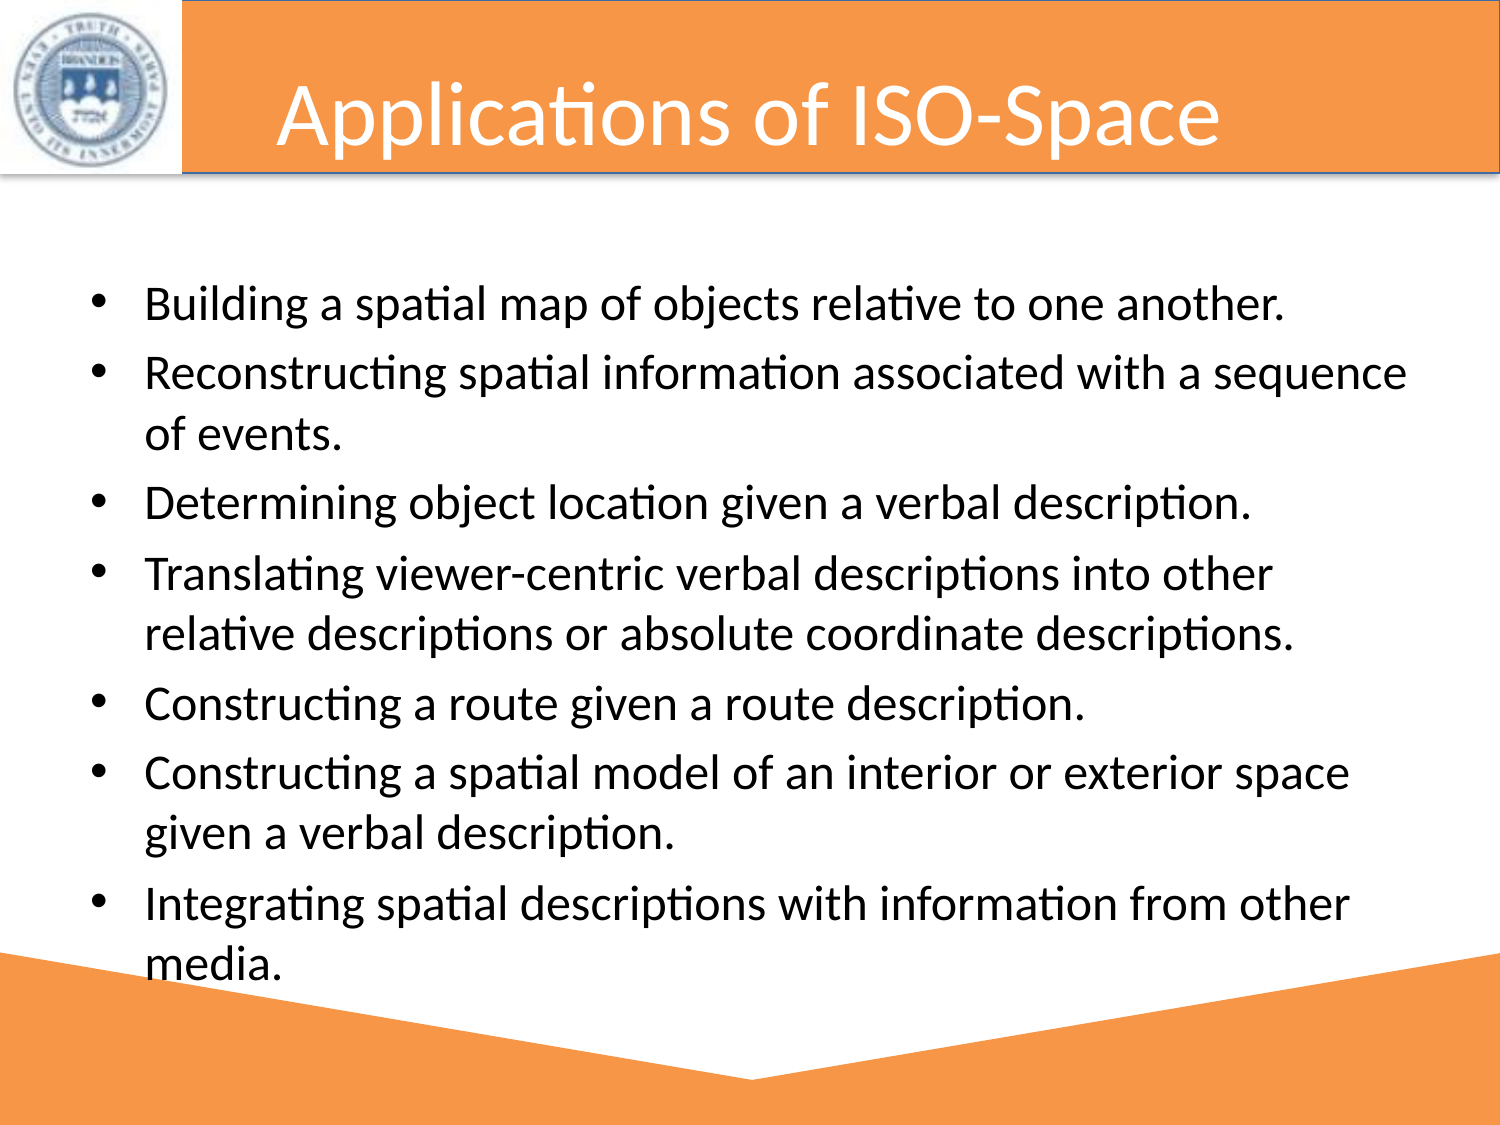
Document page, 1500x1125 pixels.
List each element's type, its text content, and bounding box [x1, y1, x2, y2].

list Building a spatial map of objects relative to one another. Reconstructing spatial information associated with a sequence of events. Determining object location given a verbal description. Translating viewer-centric verbal descriptions into other relative descriptions or absolute coordinate descriptions. Constructing a route given a route description. Constructing a spatial model of an interior or exterior space given a verbal description. Integrating spatial descriptions with information from other media. [75, 262, 1425, 1005]
picture [0, 0, 182, 174]
title Applications of ISO-Space [75, 45, 1425, 174]
